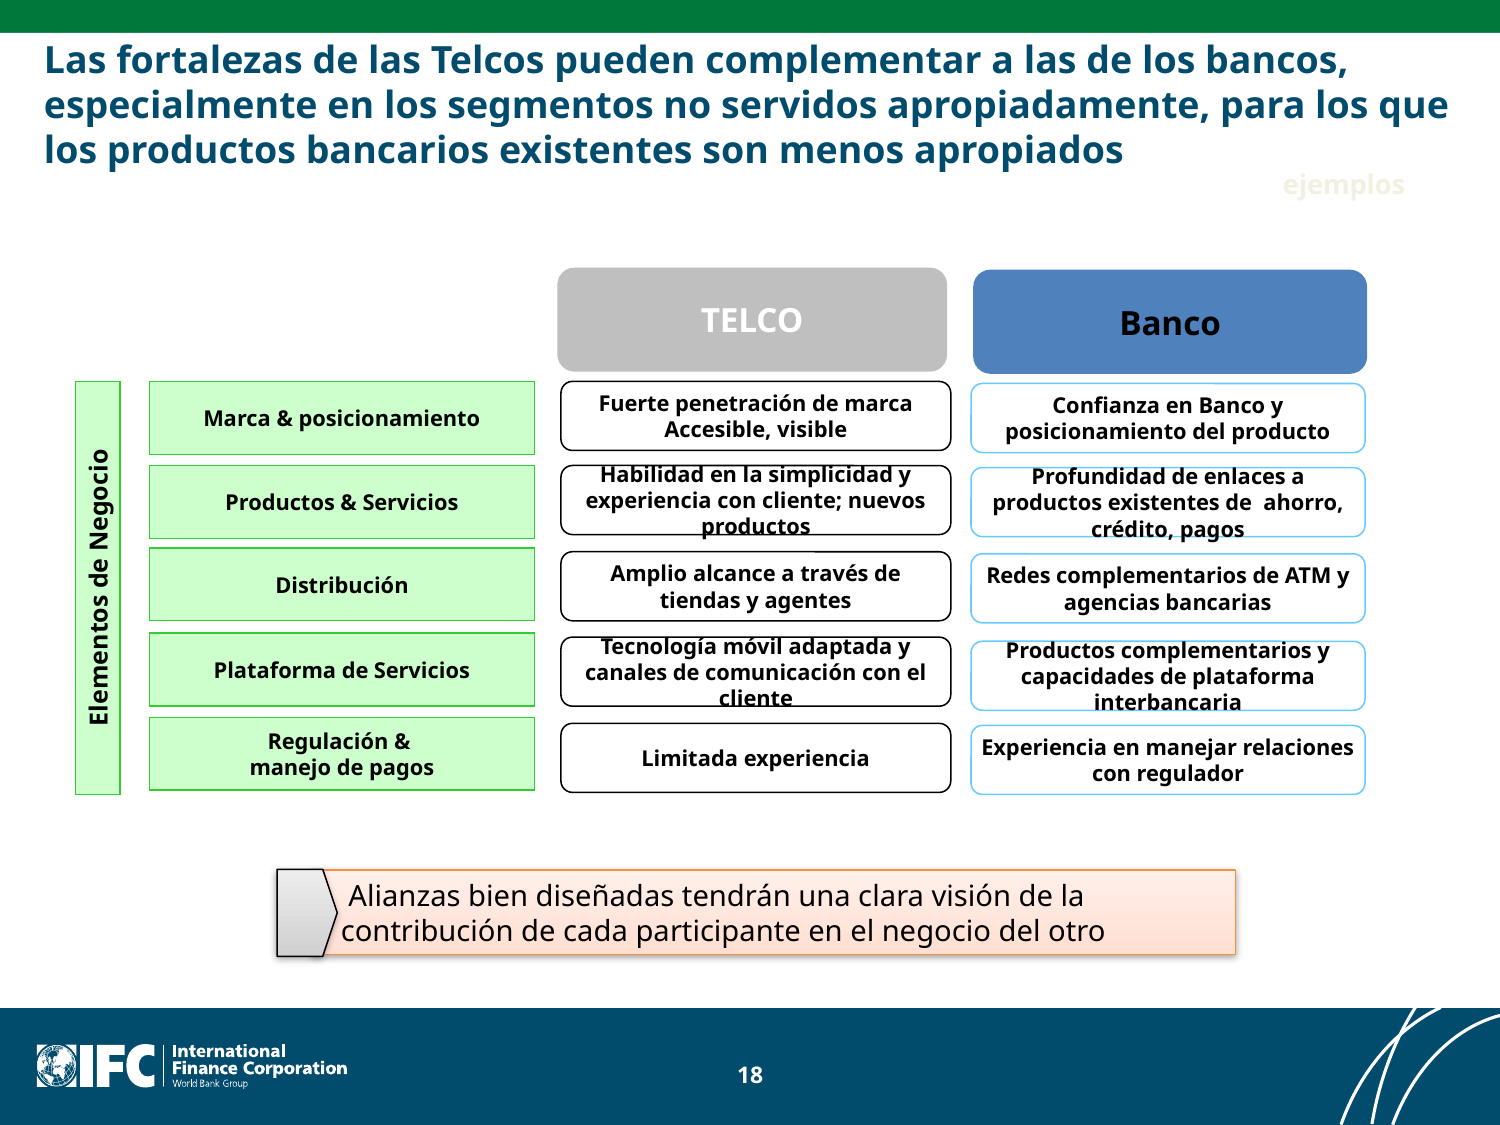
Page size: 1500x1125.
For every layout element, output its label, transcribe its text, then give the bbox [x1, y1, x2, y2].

text_box Distribución [149, 547, 535, 621]
text_box TELCO [557, 267, 948, 372]
text_box Banco [973, 269, 1368, 374]
text_box Marca & posicionamiento [149, 381, 535, 455]
text_box Tecnología móvil adaptada y canales de comunicación con el cliente [560, 637, 951, 707]
text_box Limitada experiencia [560, 723, 951, 793]
text_box Habilidad en la simplicidad y experiencia con cliente; nuevos productos [560, 465, 951, 535]
text_box Fuerte penetración de marca Accesible, visible [560, 381, 951, 451]
text_box Redes complementarios de ATM y agencias bancarias [970, 553, 1366, 623]
text_box Productos complementarios y capacidades de plataforma interbancaria [970, 641, 1366, 711]
text_box Confianza en Banco y posicionamiento del producto [970, 383, 1366, 453]
title Las fortalezas de las Telcos pueden complementar a las de los bancos, especialmente en los segmentos no servidos apropiadamente, para los que los productos bancarios existentes son menos apropiados [28, 46, 1500, 161]
text_box ejemplos [1267, 160, 1421, 208]
text_box Experiencia en manejar relaciones con regulador [970, 725, 1366, 795]
slide_number 18 [595, 1052, 906, 1100]
text_box Alianzas bien diseñadas tendrán una clara visión de la contribución de cada participante en el negocio del otro [325, 869, 1236, 955]
text_box Productos & Servicios [149, 465, 535, 539]
text_box Plataforma de Servicios [149, 633, 535, 707]
text_box Elementos de Negocio [75, 381, 121, 795]
text_box [276, 868, 338, 958]
text_box Regulación & manejo de pagos [149, 717, 535, 791]
text_box Profundidad de enlaces a productos existentes de ahorro, crédito, pagos [970, 467, 1366, 537]
text_box Amplio alcance a través de tiendas y agentes [560, 551, 951, 621]
